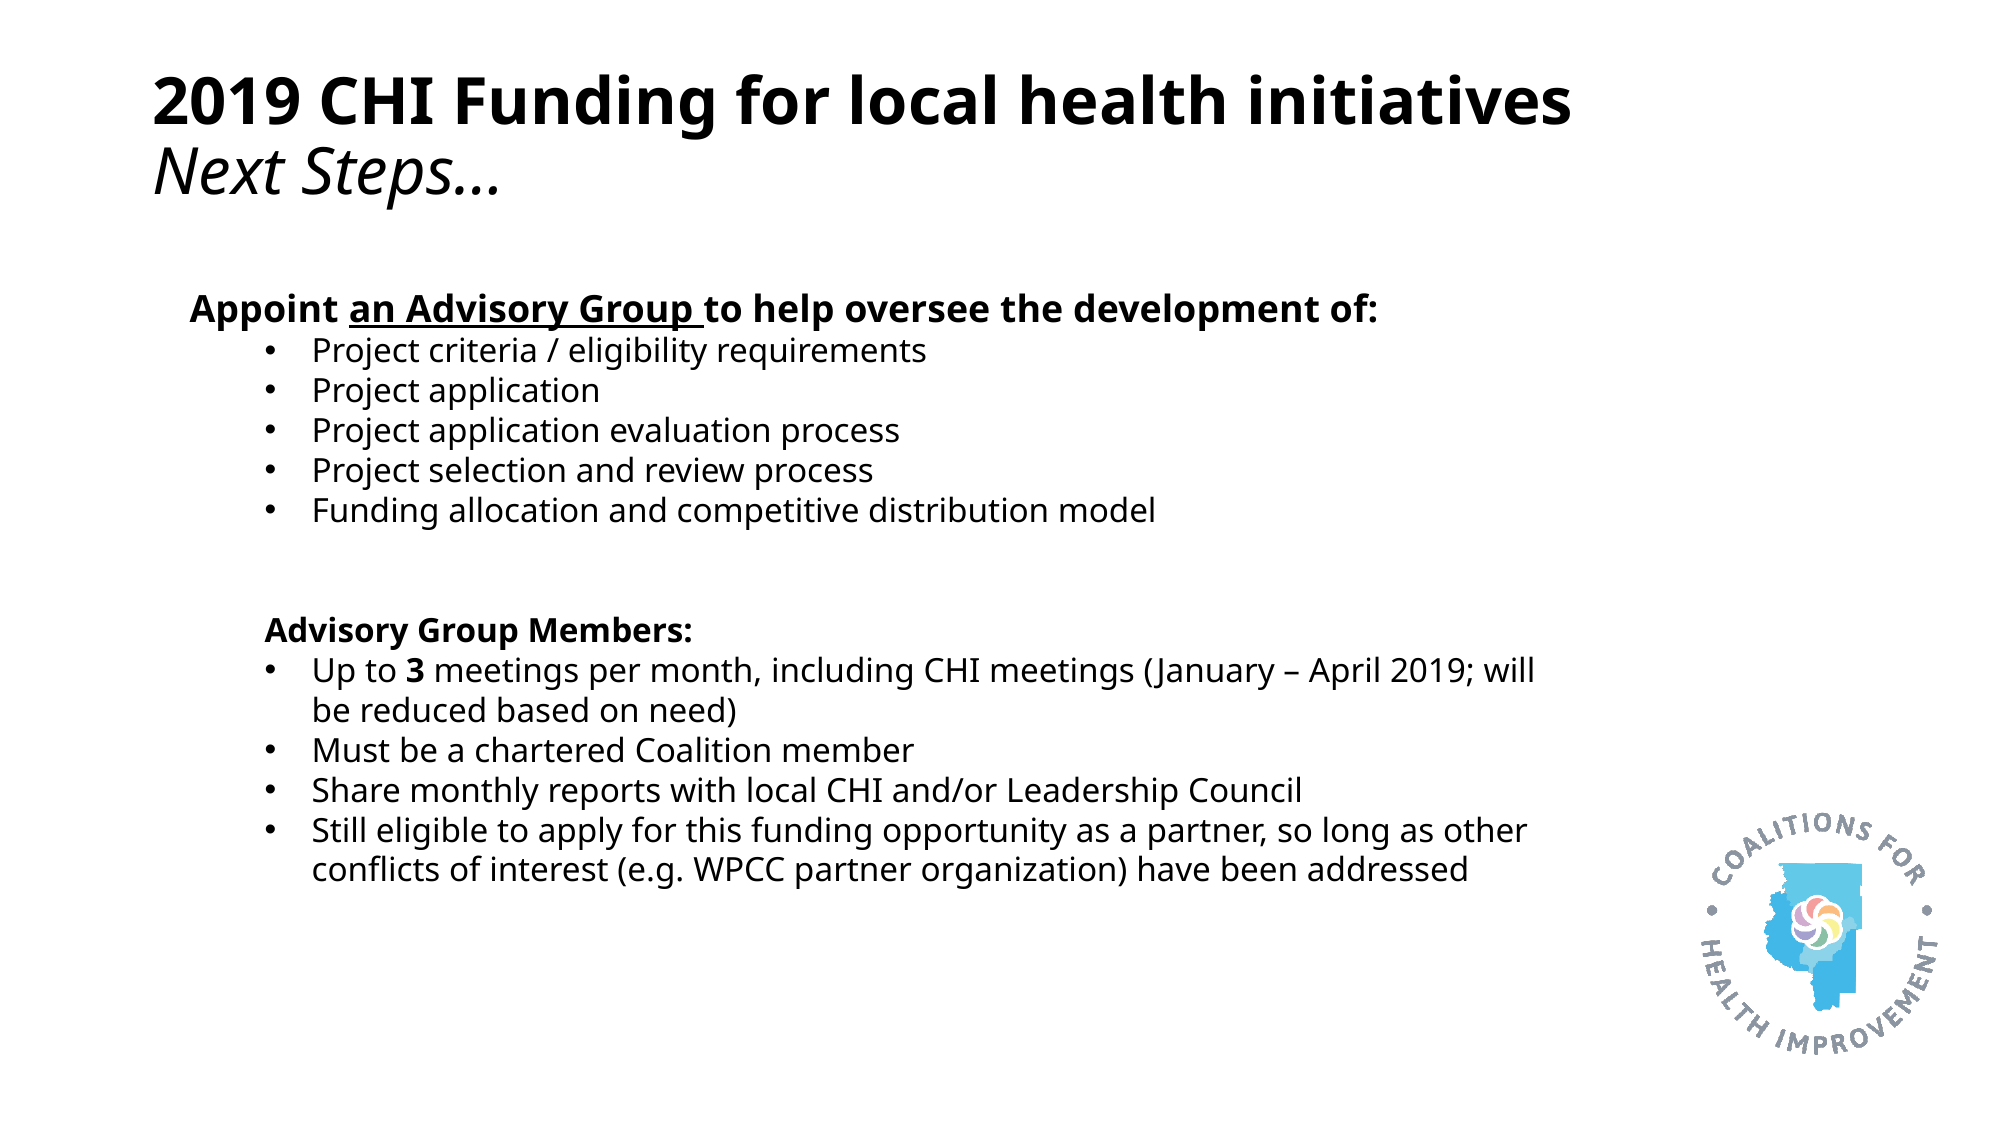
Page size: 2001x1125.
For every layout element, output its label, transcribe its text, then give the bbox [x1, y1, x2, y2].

picture [1669, 783, 1968, 1082]
text_box Appoint an Advisory Group to help oversee the development of: Project criteria / eligibility requirements Project application Project application evaluation process Project selection and review process Funding allocation and competitive distribution model Advisory Group Members: Up to 3 meetings per month, including CHI meetings (January – April 2019; will be reduced based on need) Must be a chartered Coalition member Share monthly reports with local CHI and/or Leadership Council Still eligible to apply for this funding opportunity as a partner, so long as other conflicts of interest (e.g. WPCC partner organization) have been addressed [174, 277, 1590, 1056]
title 2019 CHI Funding for local health initiatives Next Steps… [137, 59, 1863, 278]
